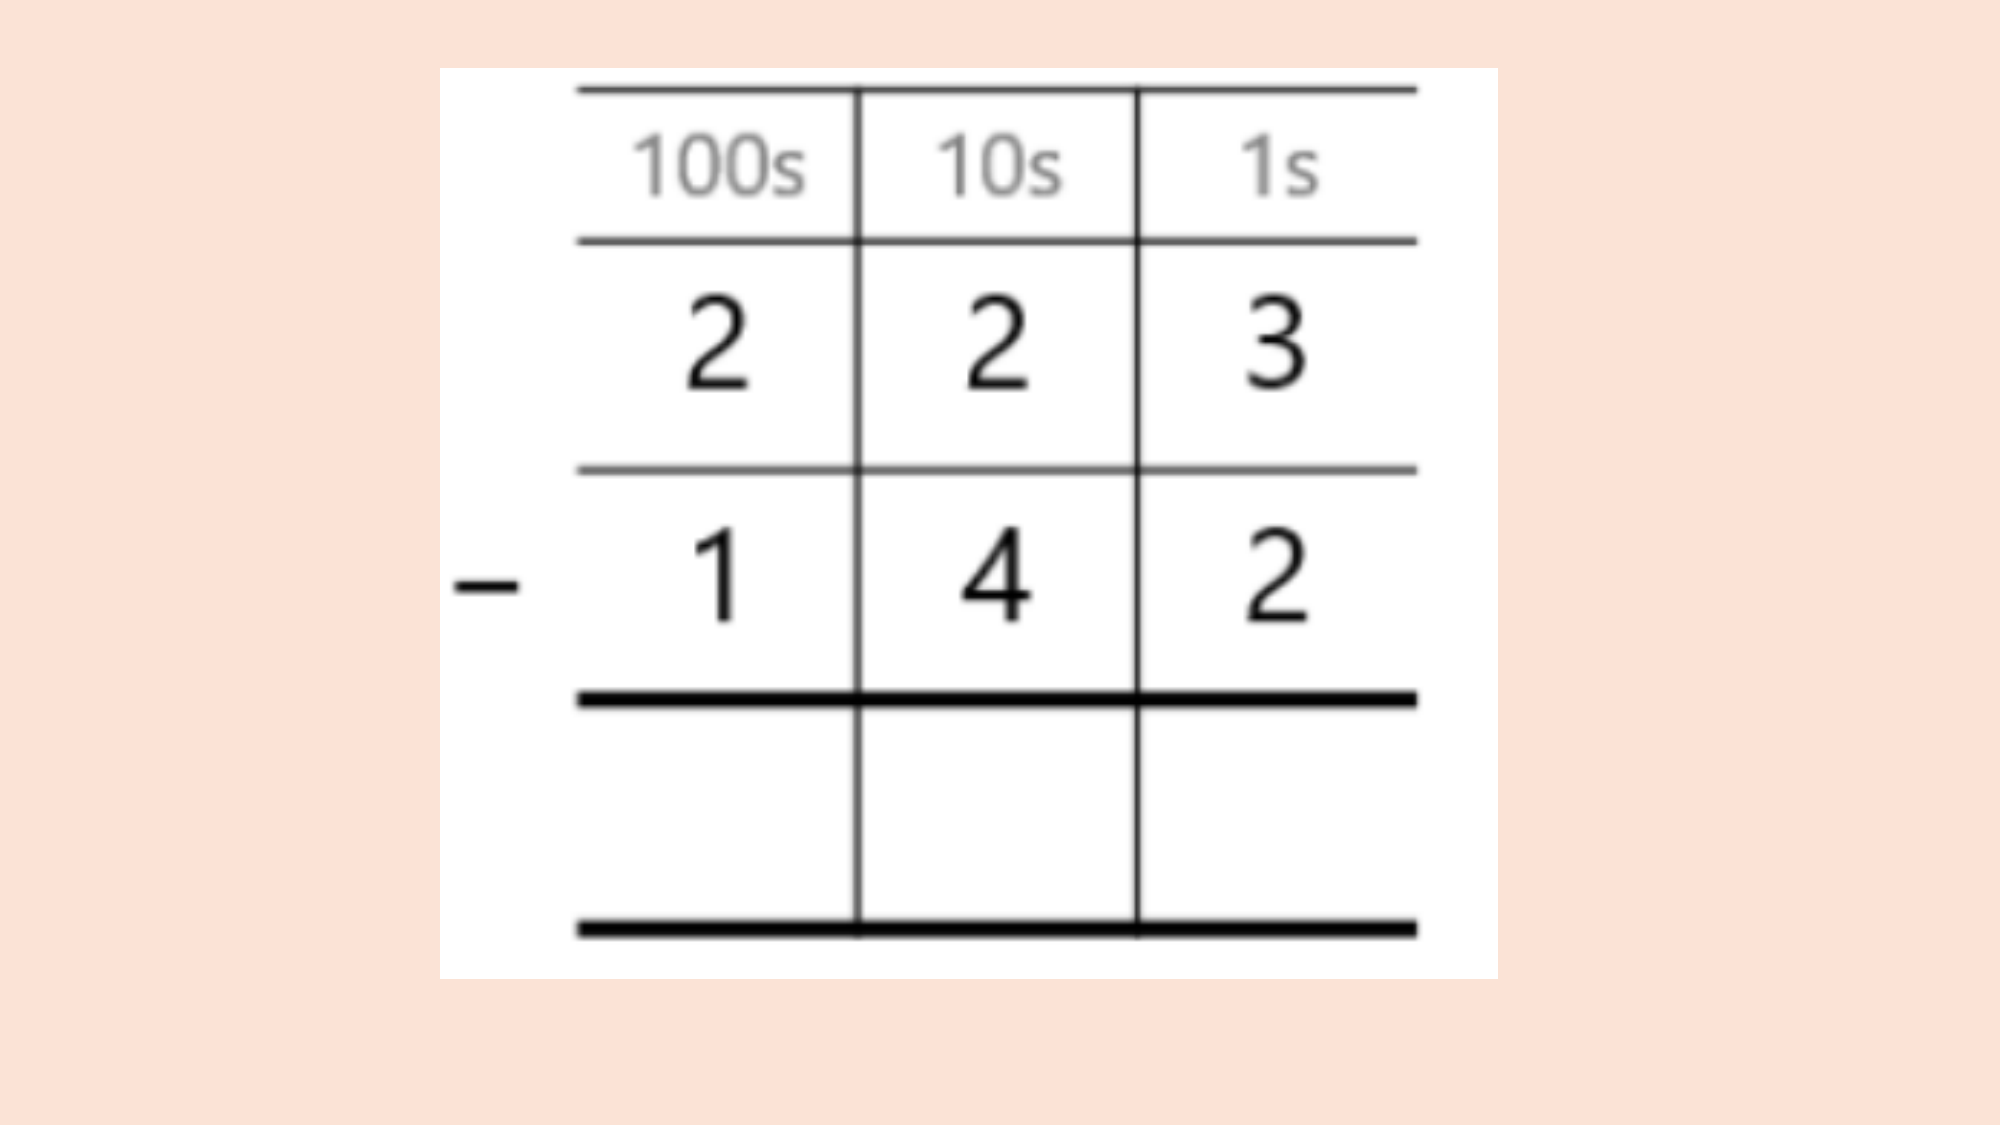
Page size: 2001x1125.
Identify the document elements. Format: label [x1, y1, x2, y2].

picture [440, 67, 1499, 980]
